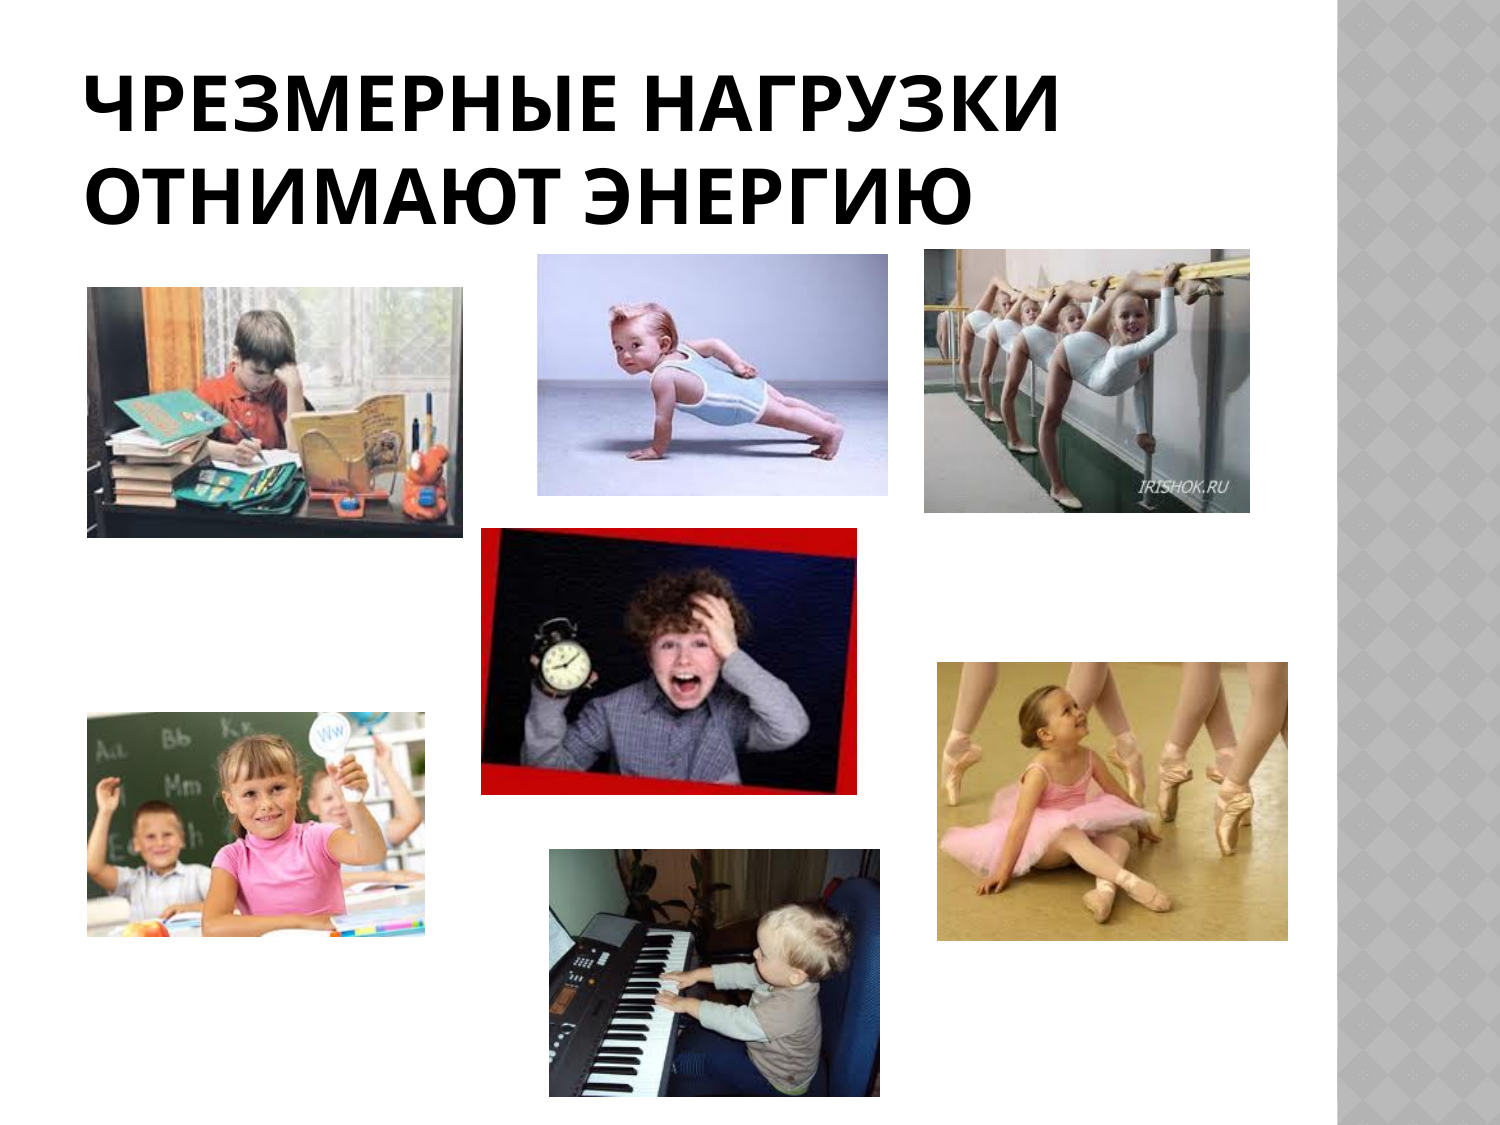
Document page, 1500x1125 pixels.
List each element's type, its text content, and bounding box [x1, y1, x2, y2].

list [480, 528, 857, 795]
title Чрезмерные нагрузки отнимают энергию [75, 52, 1263, 240]
picture [549, 849, 881, 1098]
picture [937, 661, 1288, 941]
picture [537, 254, 888, 497]
picture [87, 711, 426, 938]
picture [924, 249, 1251, 513]
picture [87, 287, 463, 538]
